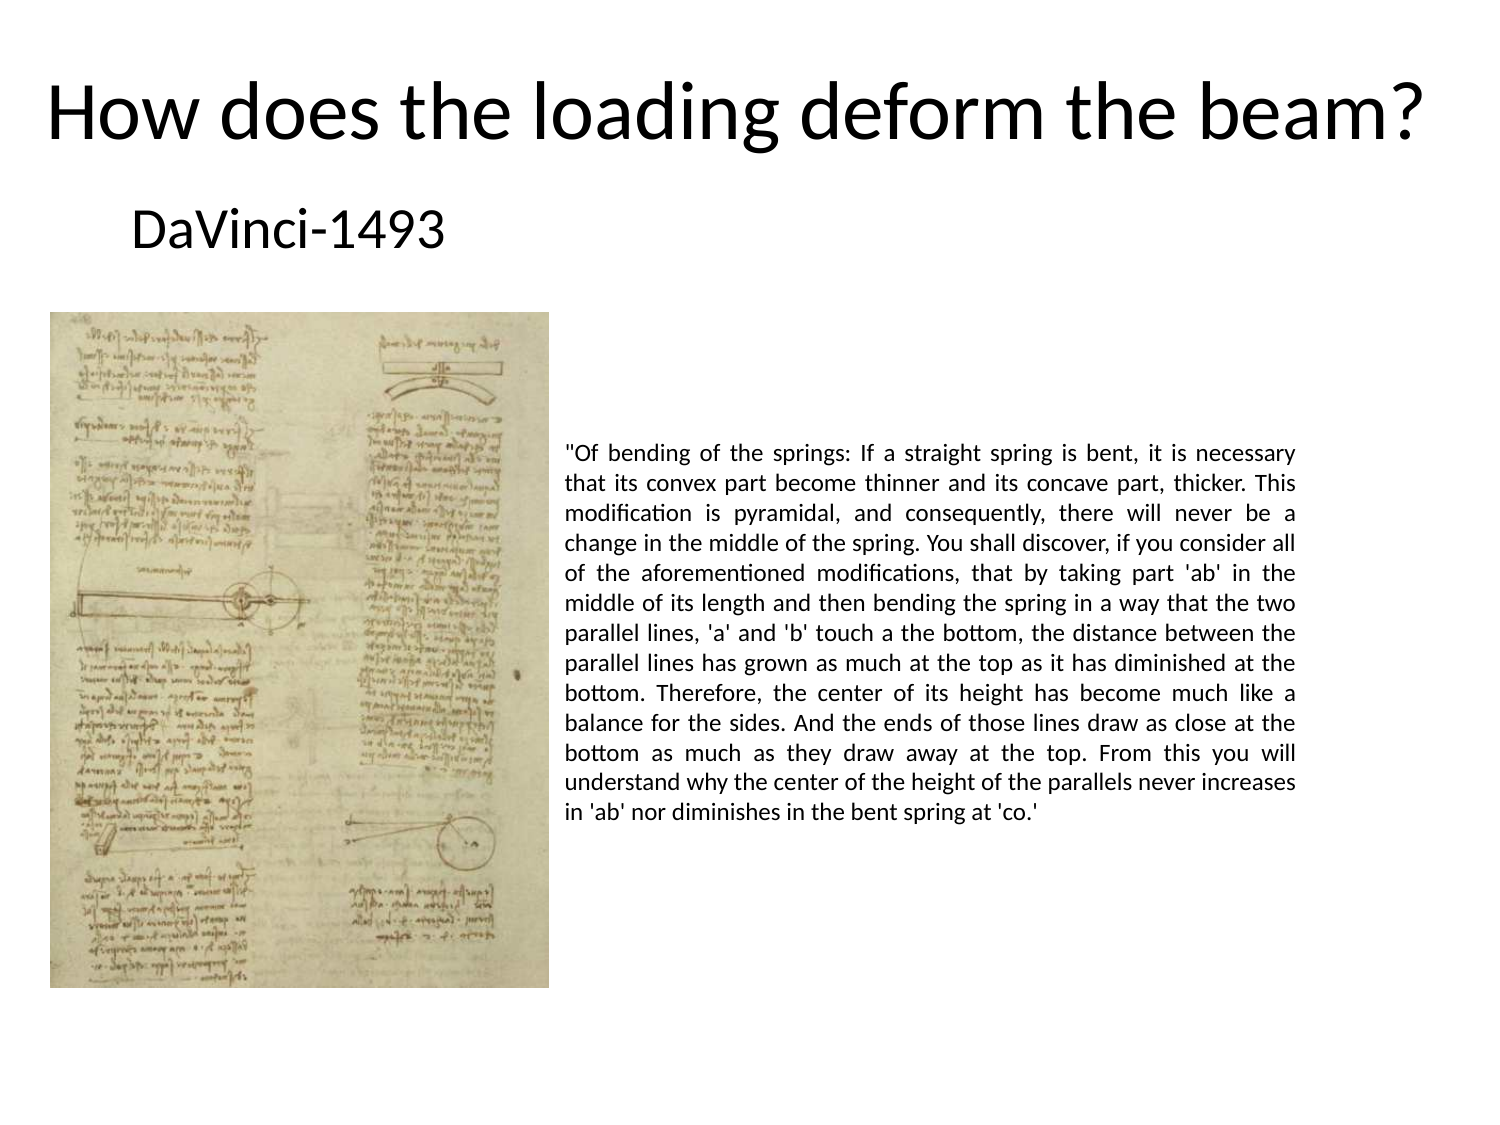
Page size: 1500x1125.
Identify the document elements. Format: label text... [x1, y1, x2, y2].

picture [49, 312, 549, 988]
title DaVinci-1493 [63, 188, 515, 288]
text_box "Of bending of the springs: If a straight spring is bent, it is necessary that its convex part become thinner and its concave part, thicker. This modification is pyramidal, and consequently, there will never be a change in the middle of the spring. You shall discover, if you consider all of the aforementioned modifications, that by taking part 'ab' in the middle of its length and then bending the spring in a way that the two parallel lines, 'a' and 'b' touch a the bottom, the distance between the parallel lines has grown as much at the top as it has diminished at the bottom. Therefore, the center of its height has become much like a balance for the sides. And the ends of those lines draw as close at the bottom as much as they draw away at the top. From this you will understand why the center of the height of the parallels never increases in 'ab' nor diminishes in the bent spring at 'co.' [552, 429, 1313, 834]
text_box How does the loading deform the beam? [24, 24, 1450, 188]
